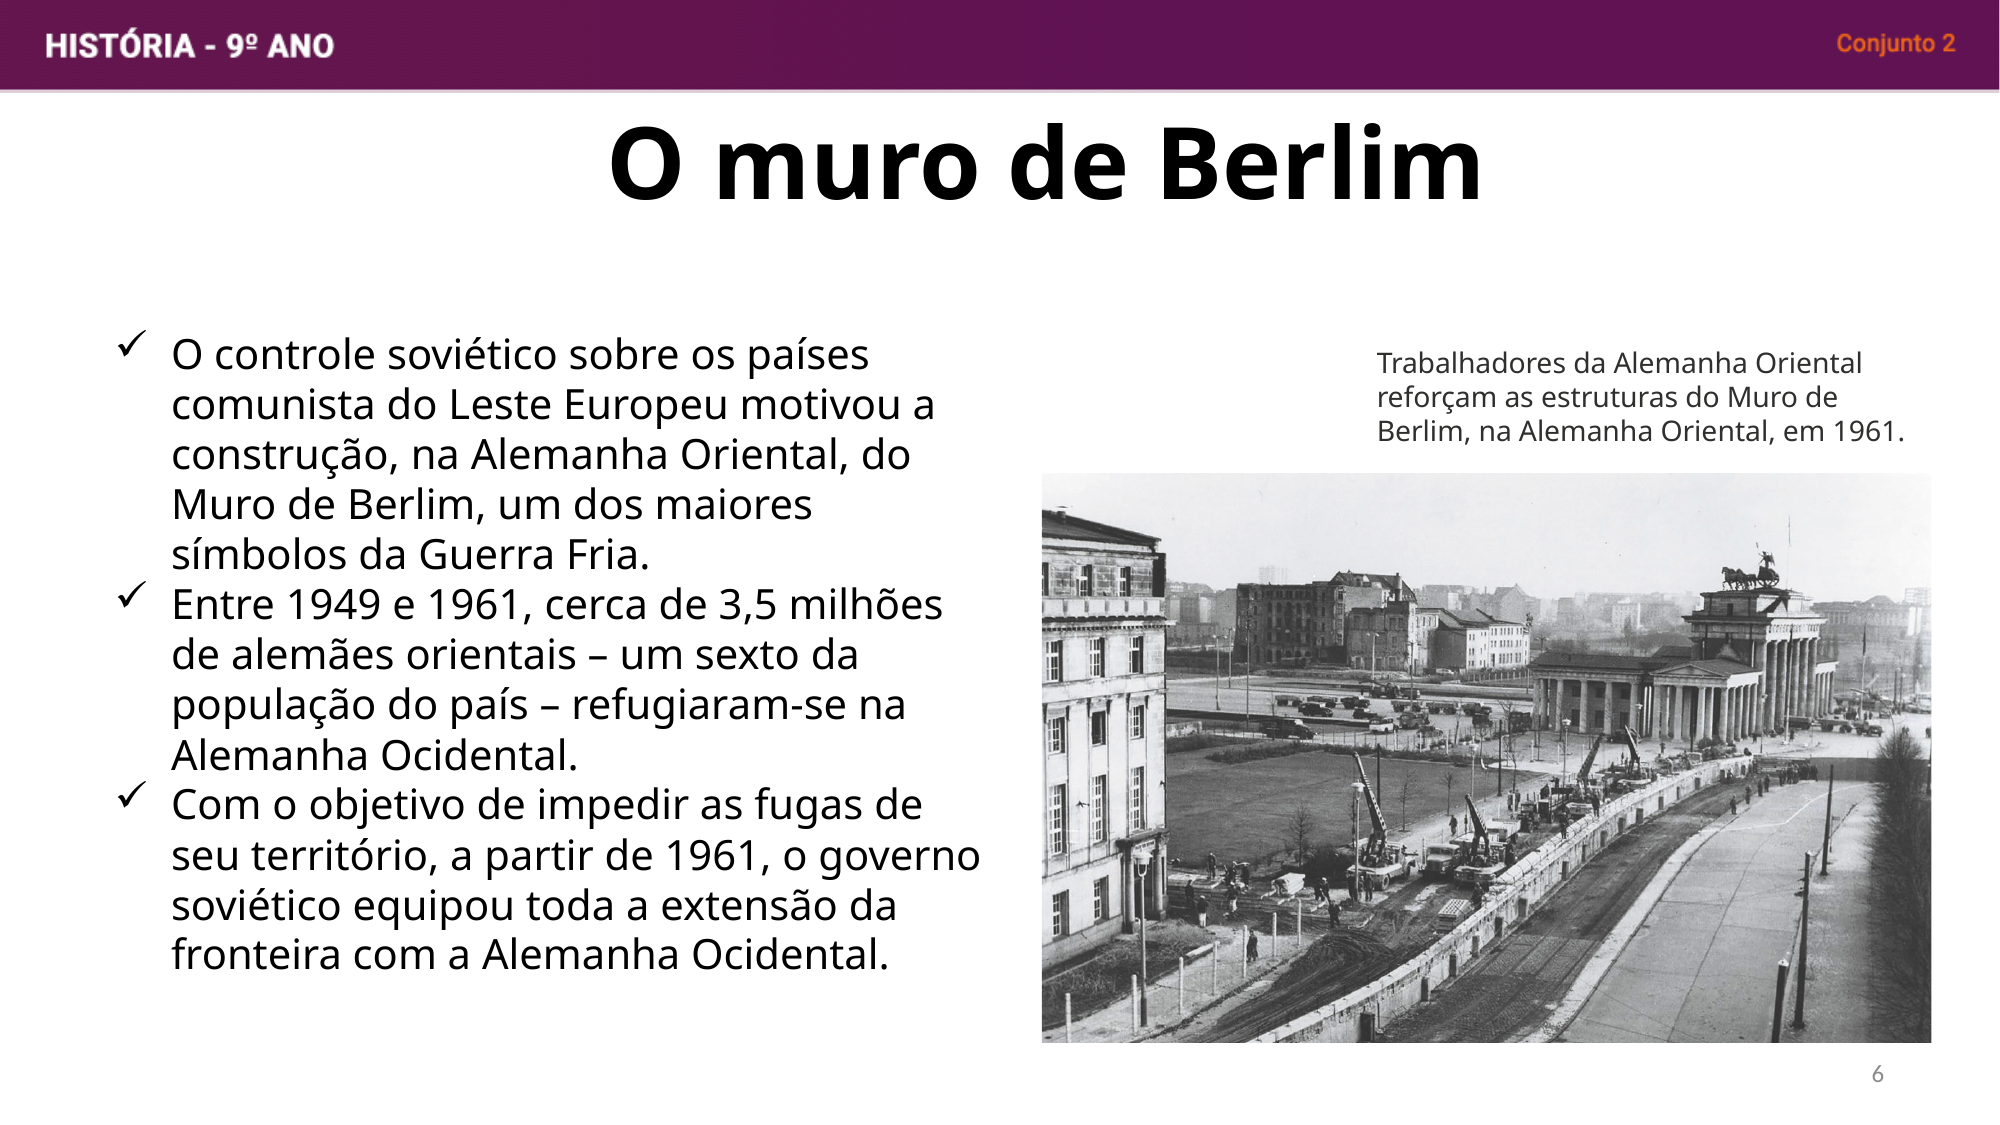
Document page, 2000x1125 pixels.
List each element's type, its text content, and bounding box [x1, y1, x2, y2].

picture [0, 0, 2000, 93]
text_box O controle soviético sobre os países comunista do Leste Europeu motivou a construção, na Alemanha Oriental, do Muro de Berlim, um dos maiores símbolos da Guerra Fria. Entre 1949 e 1961, cerca de 3,5 milhões de alemães orientais – um sexto da população do país – refugiaram-se na Alemanha Ocidental. Com o objetivo de impedir as fugas de seu território, a partir de 1961, o governo soviético equipou toda a extensão da fronteira com a Alemanha Ocidental. [99, 320, 1000, 1034]
slide_number 6 [1432, 1052, 1900, 1103]
text_box O muro de Berlim [196, 104, 1898, 227]
picture [1041, 473, 1932, 1043]
text_box Trabalhadores da Alemanha Oriental reforçam as estruturas do Muro de Berlim, na Alemanha Oriental, em 1961. [1361, 337, 1931, 456]
